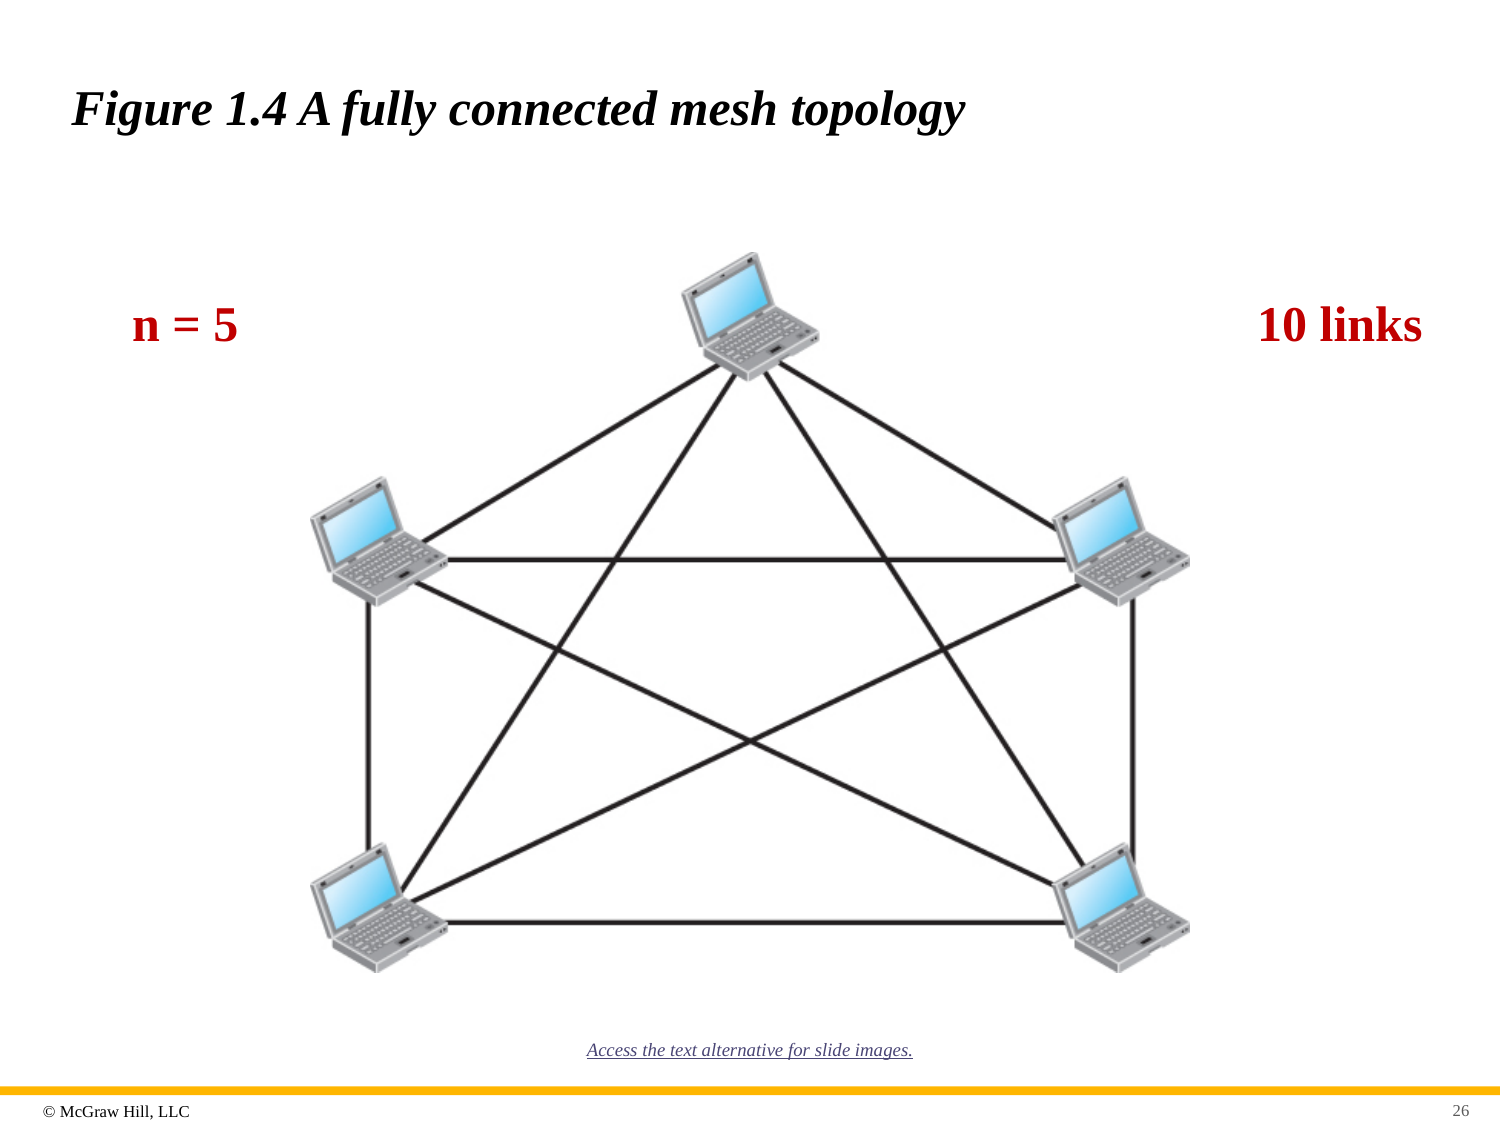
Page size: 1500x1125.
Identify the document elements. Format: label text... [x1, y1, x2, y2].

list n = 5 [109, 283, 261, 358]
list 10 links [1235, 283, 1444, 358]
list Access the text alternative for slide images. [525, 1033, 975, 1066]
picture [310, 252, 1190, 973]
slide_number 26 [1418, 1096, 1477, 1123]
title Figure 1.4 A fully connected mesh topology [56, 50, 1444, 162]
